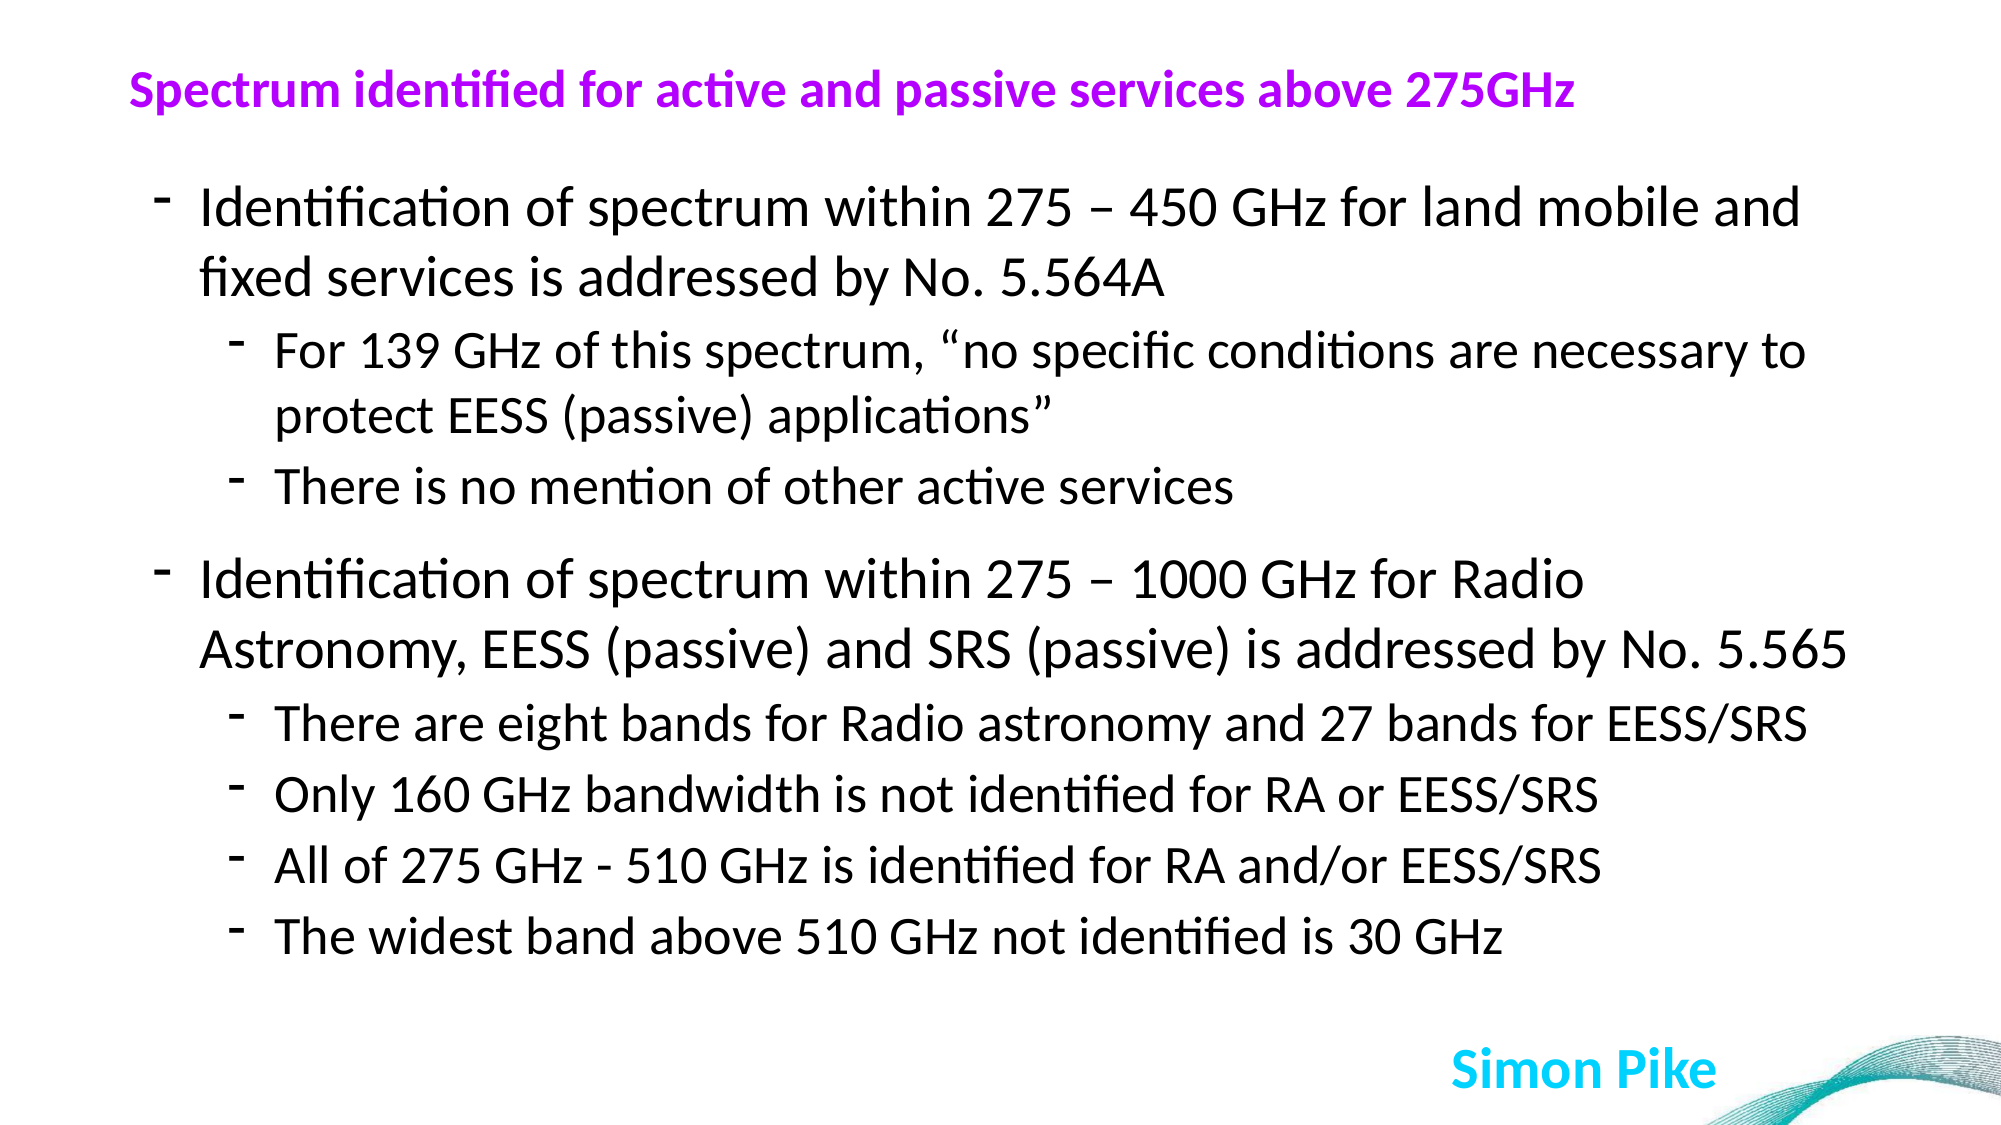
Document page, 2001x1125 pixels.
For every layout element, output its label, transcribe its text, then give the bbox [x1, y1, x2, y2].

text_box Identification of spectrum within 275 – 450 GHz for land mobile and fixed services is addressed by No. 5.564A For 139 GHz of this spectrum, “no specific conditions are necessary to protect EESS (passive) applications” There is no mention of other active services Identification of spectrum within 275 – 1000 GHz for Radio Astronomy, EESS (passive) and SRS (passive) is addressed by No. 5.565 There are eight bands for Radio astronomy and 27 bands for EESS/SRS Only 160 GHz bandwidth is not identified for RA or EESS/SRS All of 275 GHz - 510 GHz is identified for RA and/or EESS/SRS The widest band above 510 GHz not identified is 30 GHz [137, 160, 1875, 1035]
picture [1702, 1034, 2001, 1125]
text_box Simon Pike [1437, 1035, 1700, 1108]
text_box Spectrum identified for active and passive services above 275GHz [114, 6, 1910, 126]
